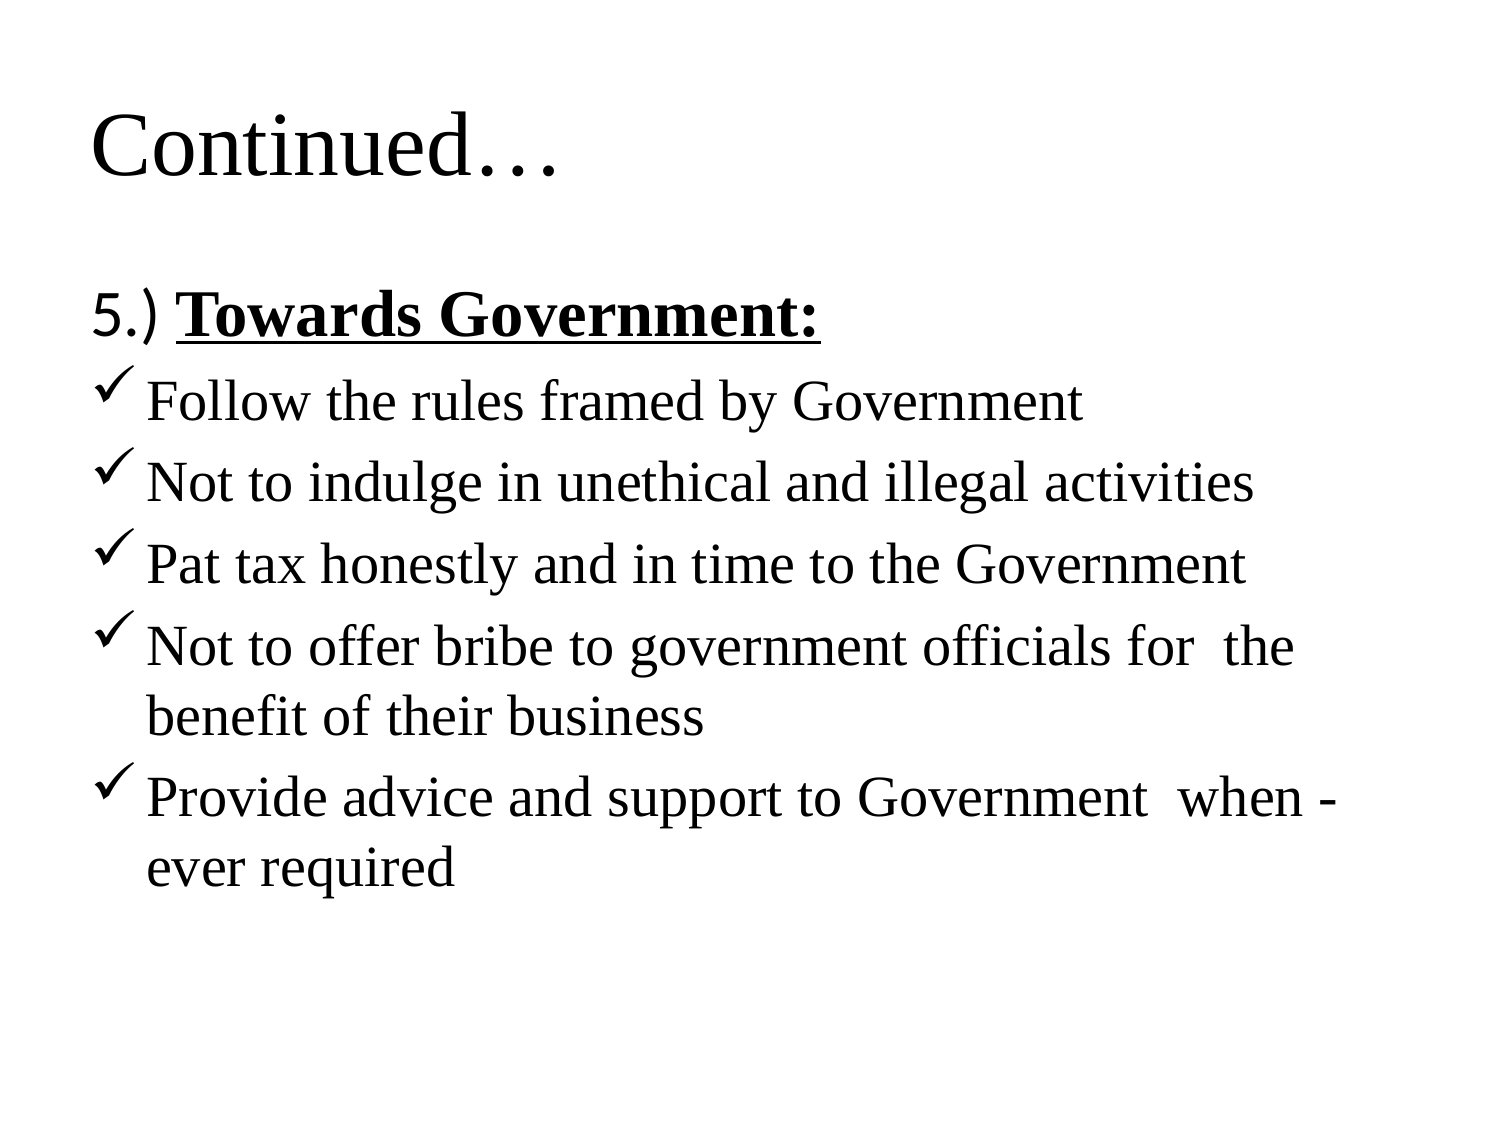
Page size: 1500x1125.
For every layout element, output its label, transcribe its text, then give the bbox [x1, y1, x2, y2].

title Continued… [75, 45, 1425, 233]
list 5.) Towards Government: Follow the rules framed by Government Not to indulge in unethical and illegal activities Pat tax honestly and in time to the Government Not to offer bribe to government officials for the benefit of their business Provide advice and support to Government when -ever required [75, 262, 1425, 1005]
